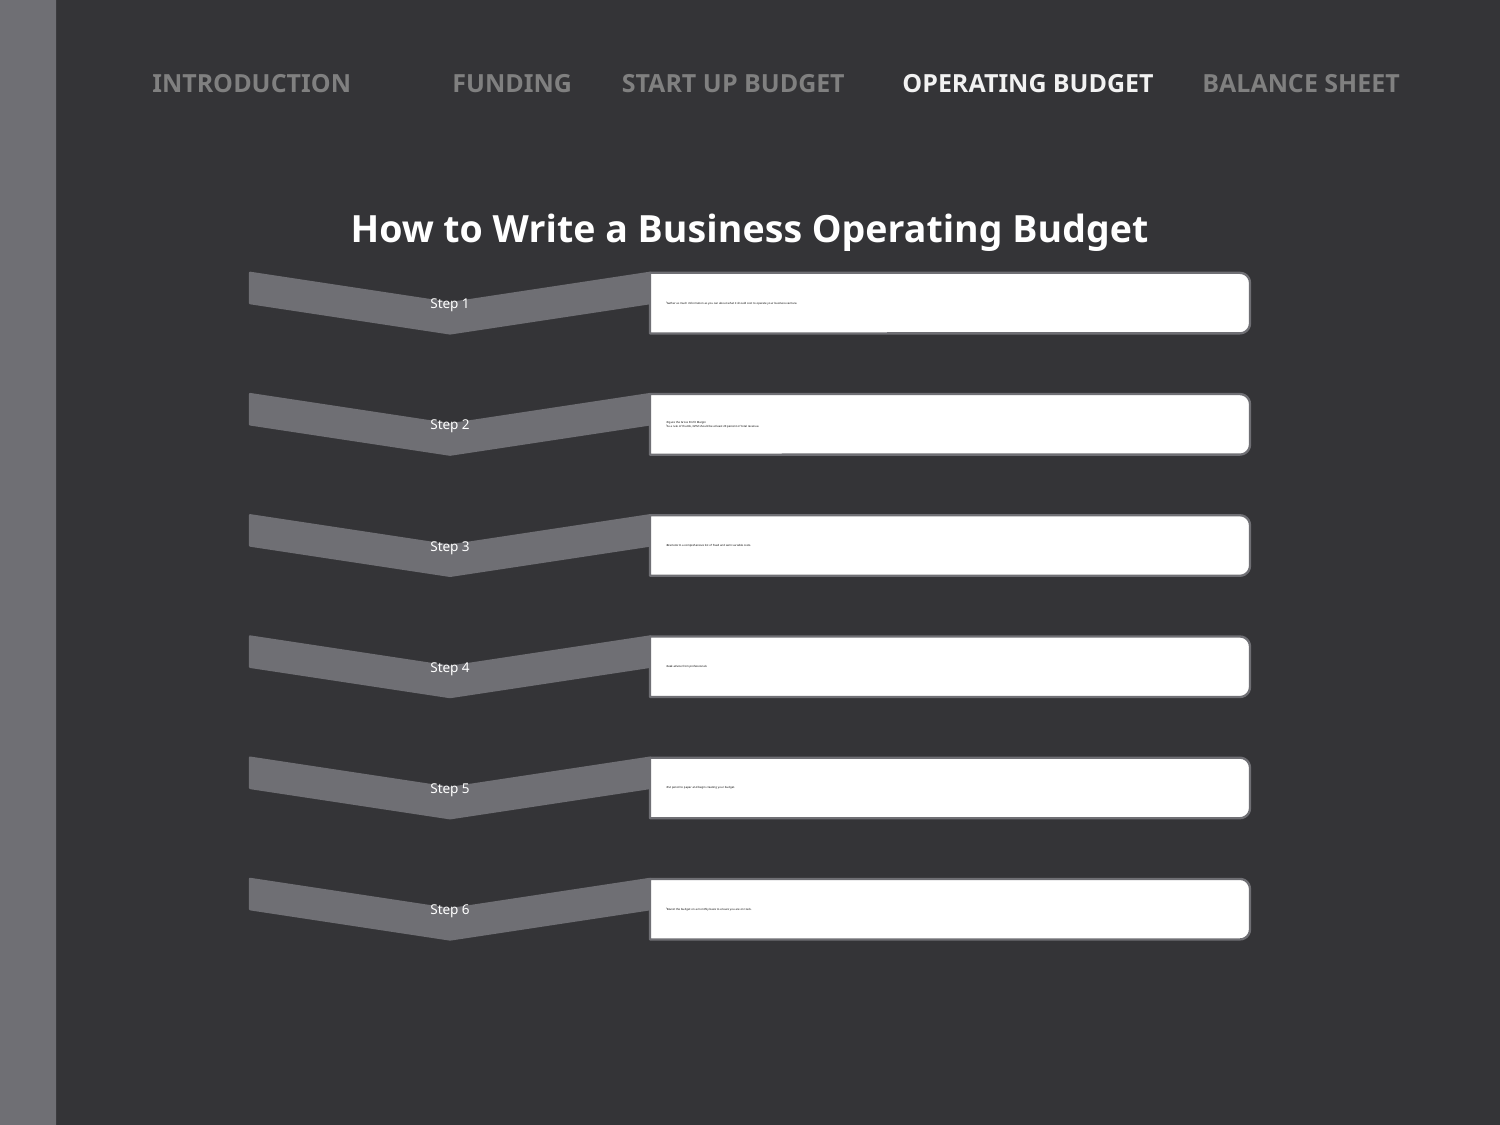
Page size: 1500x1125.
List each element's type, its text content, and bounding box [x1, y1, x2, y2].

text_box How to Write a Business Operating Budget [335, 198, 1254, 258]
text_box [249, 272, 1251, 940]
text_box INTRODUCTION FUNDING START UP BUDGET OPERATING BUDGET BALANCE SHEET [52, 0, 1500, 105]
